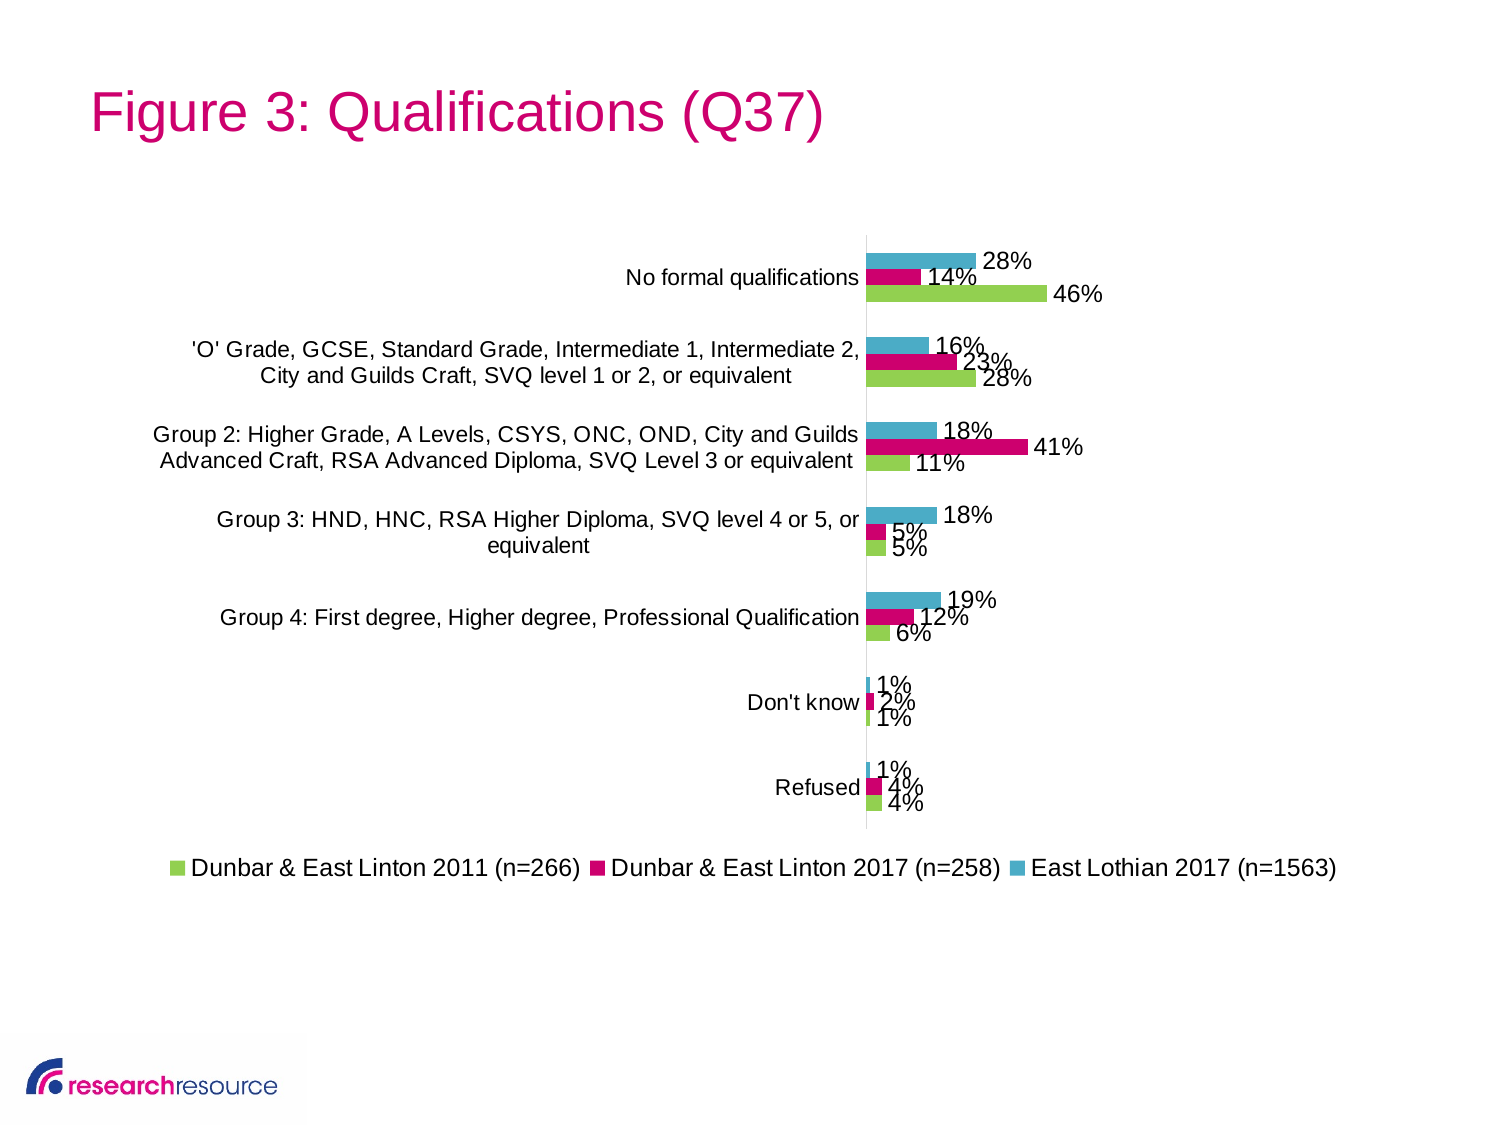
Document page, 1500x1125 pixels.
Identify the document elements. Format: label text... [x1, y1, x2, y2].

picture [0, 1033, 307, 1125]
title Figure 3: Qualifications (Q37) [75, 45, 1425, 173]
chart [152, 227, 1348, 898]
